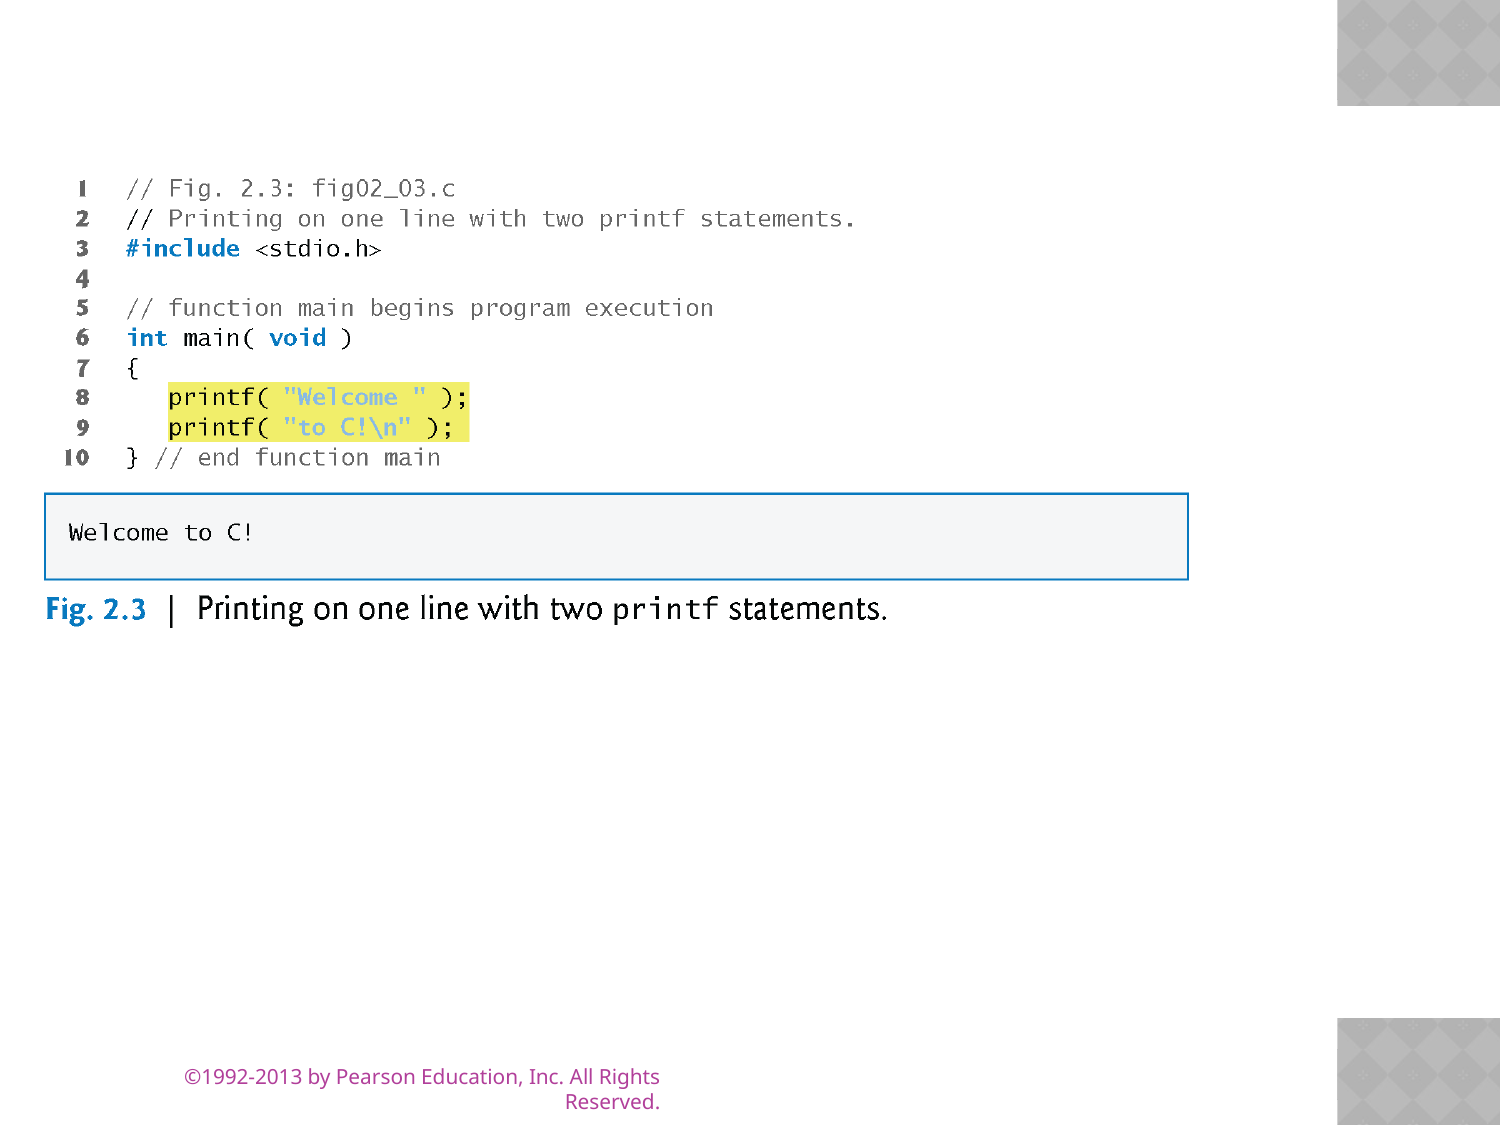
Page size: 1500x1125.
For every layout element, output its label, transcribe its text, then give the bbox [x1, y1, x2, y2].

picture [0, 106, 1500, 1019]
footer ©1992-2013 by Pearson Education, Inc. All Rights Reserved. [75, 1075, 675, 1114]
